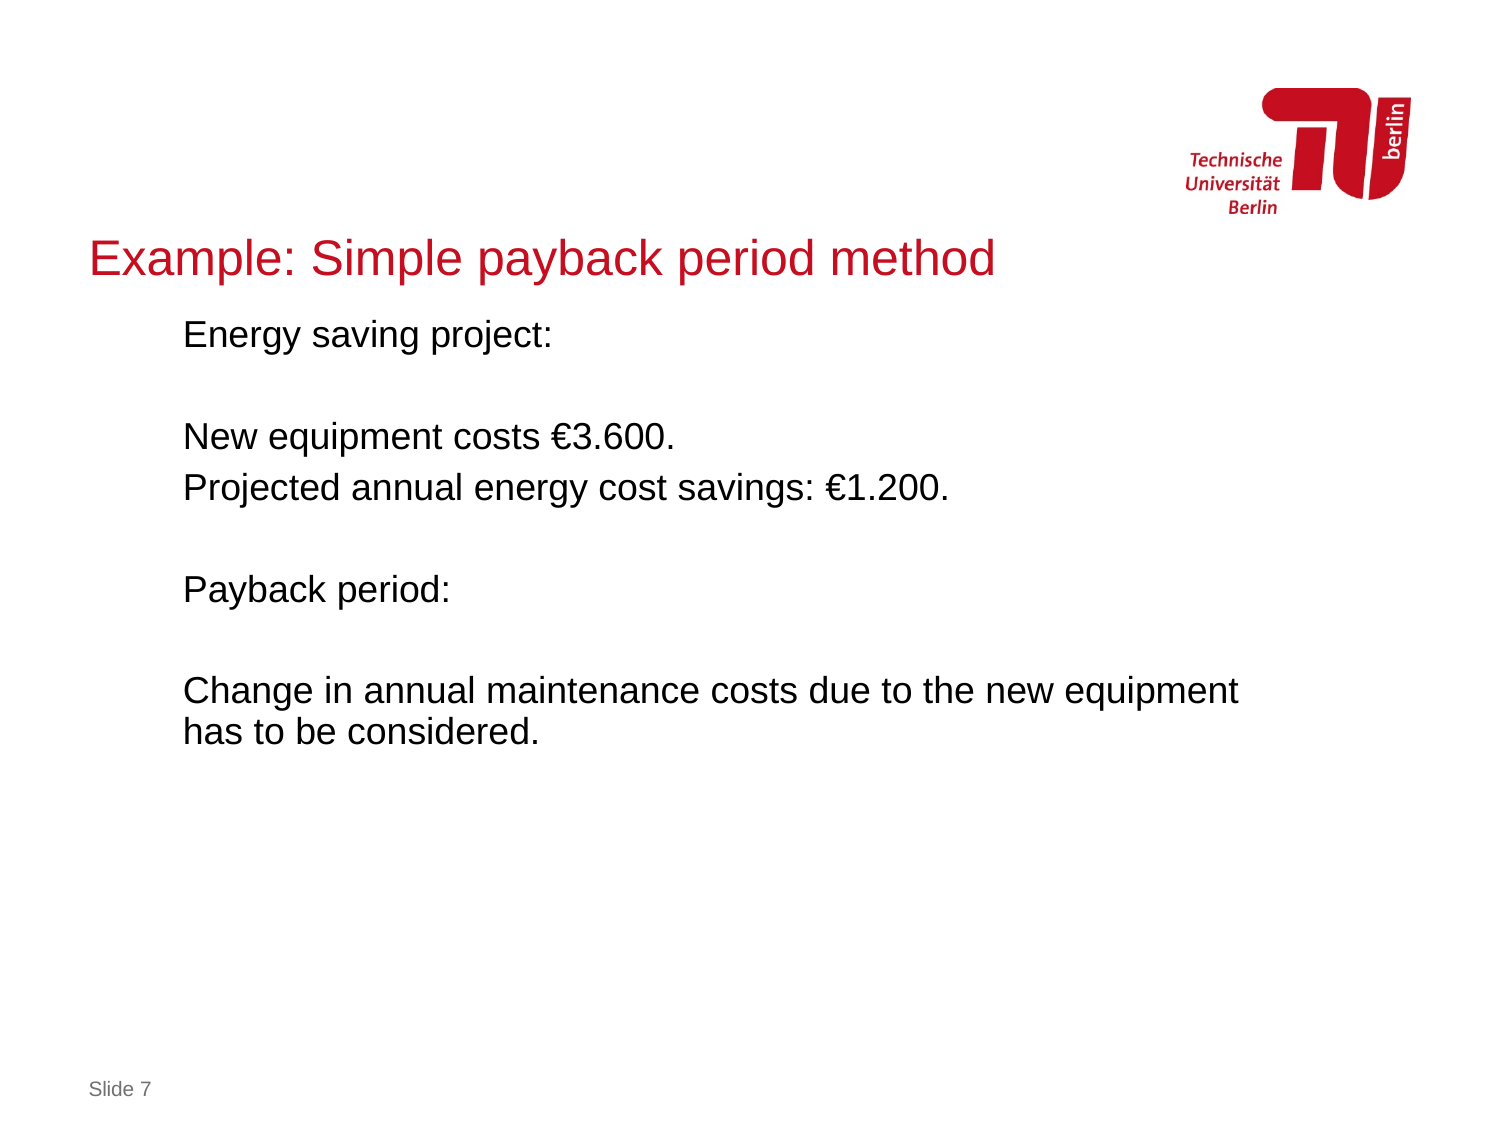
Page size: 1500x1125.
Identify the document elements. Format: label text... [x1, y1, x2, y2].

slide_number Slide 7 [88, 1075, 1176, 1101]
list Energy saving project: New equipment costs €3.600. Projected annual energy cost savings: €1.200. Payback period: Change in annual maintenance costs due to the new equipment has to be considered. [183, 315, 1294, 983]
picture [1186, 88, 1411, 214]
title Example: Simple payback period method [88, 226, 1411, 286]
